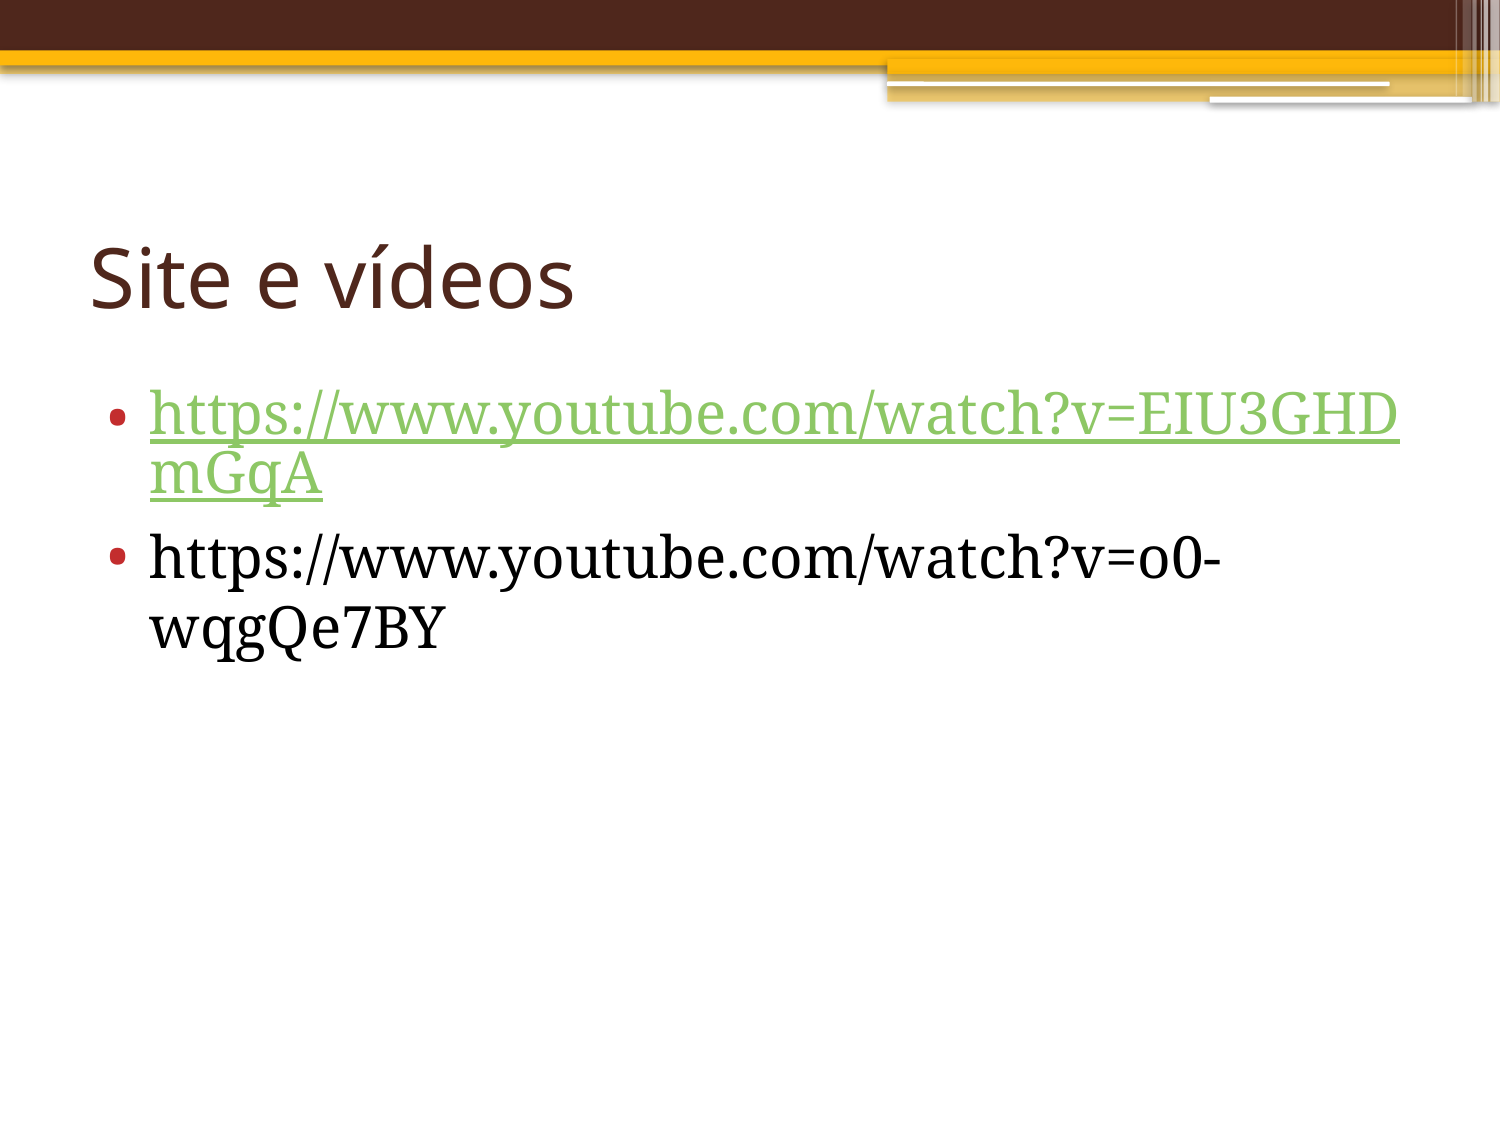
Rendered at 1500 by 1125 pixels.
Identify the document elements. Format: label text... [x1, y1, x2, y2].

title Site e vídeos [75, 187, 1425, 363]
list https://www.youtube.com/watch?v=EIU3GHDmGqA https://www.youtube.com/watch?v=o0-wqgQe7BY [75, 368, 1425, 1079]
